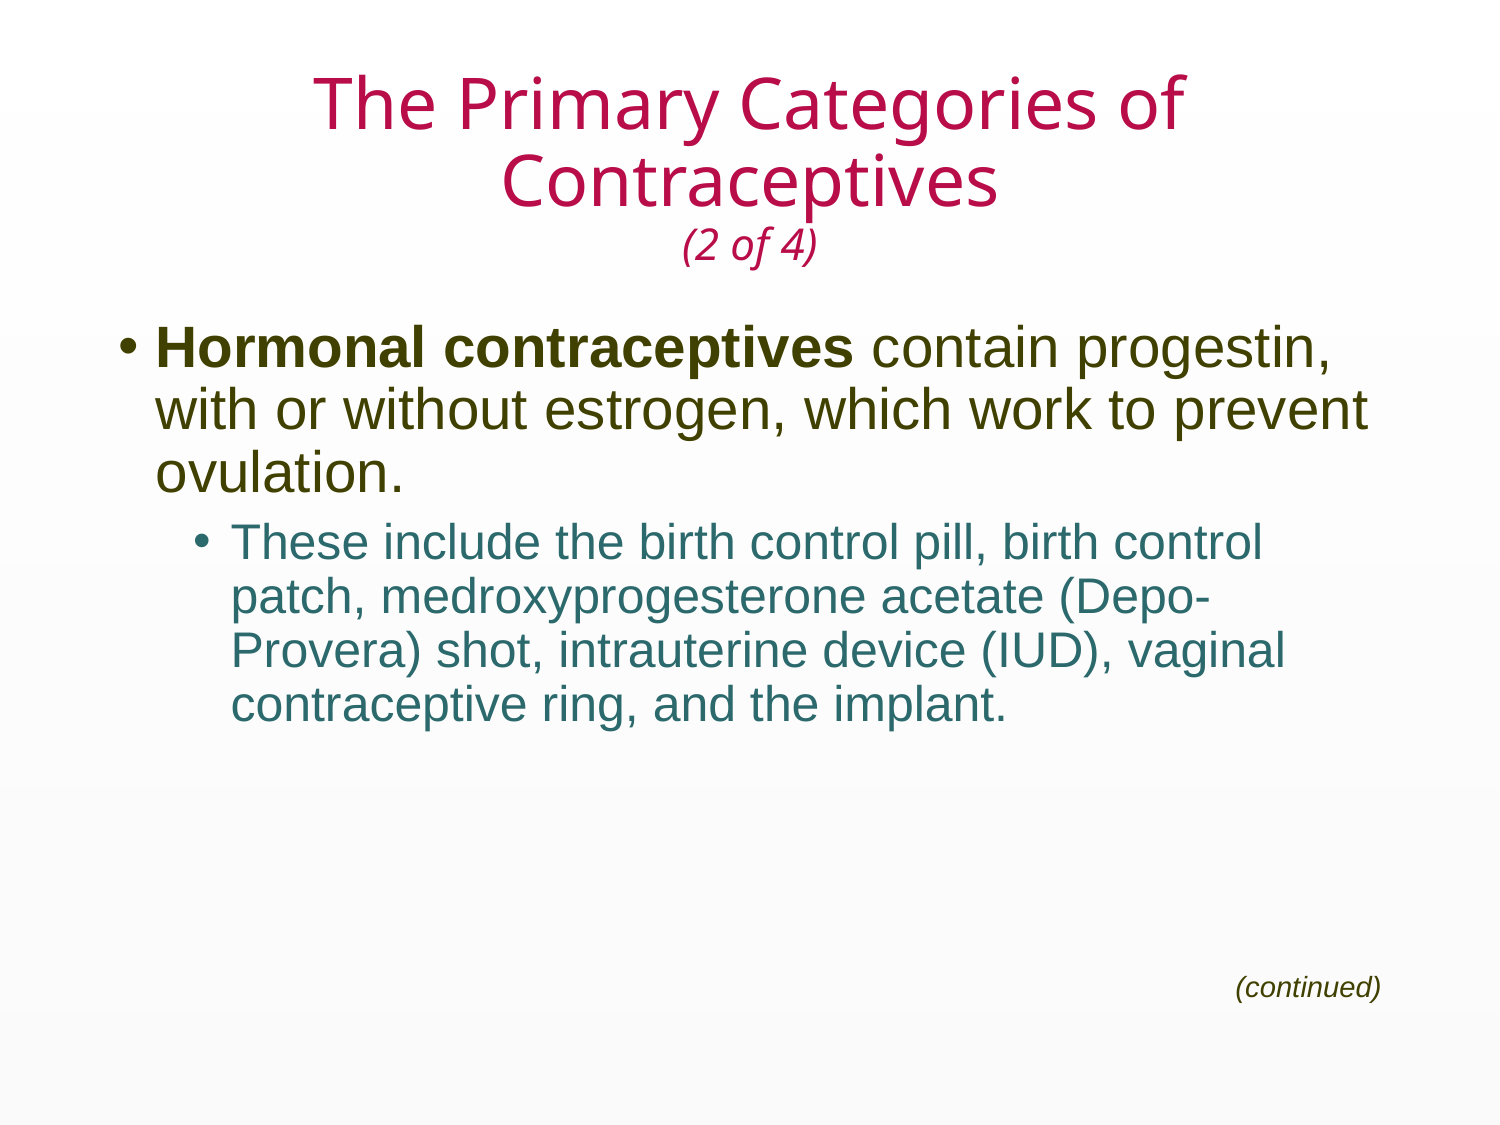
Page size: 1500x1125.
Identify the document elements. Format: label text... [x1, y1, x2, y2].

title The Primary Categories of Contraceptives (2 of 4) [103, 59, 1397, 278]
list Hormonal contraceptives contain progestin, with or without estrogen, which work to prevent ovulation. These include the birth control pill, birth control patch, medroxyprogesterone acetate (Depo-Provera) shot, intrauterine device (IUD), vaginal contraceptive ring, and the implant. (continued) [103, 309, 1397, 1024]
